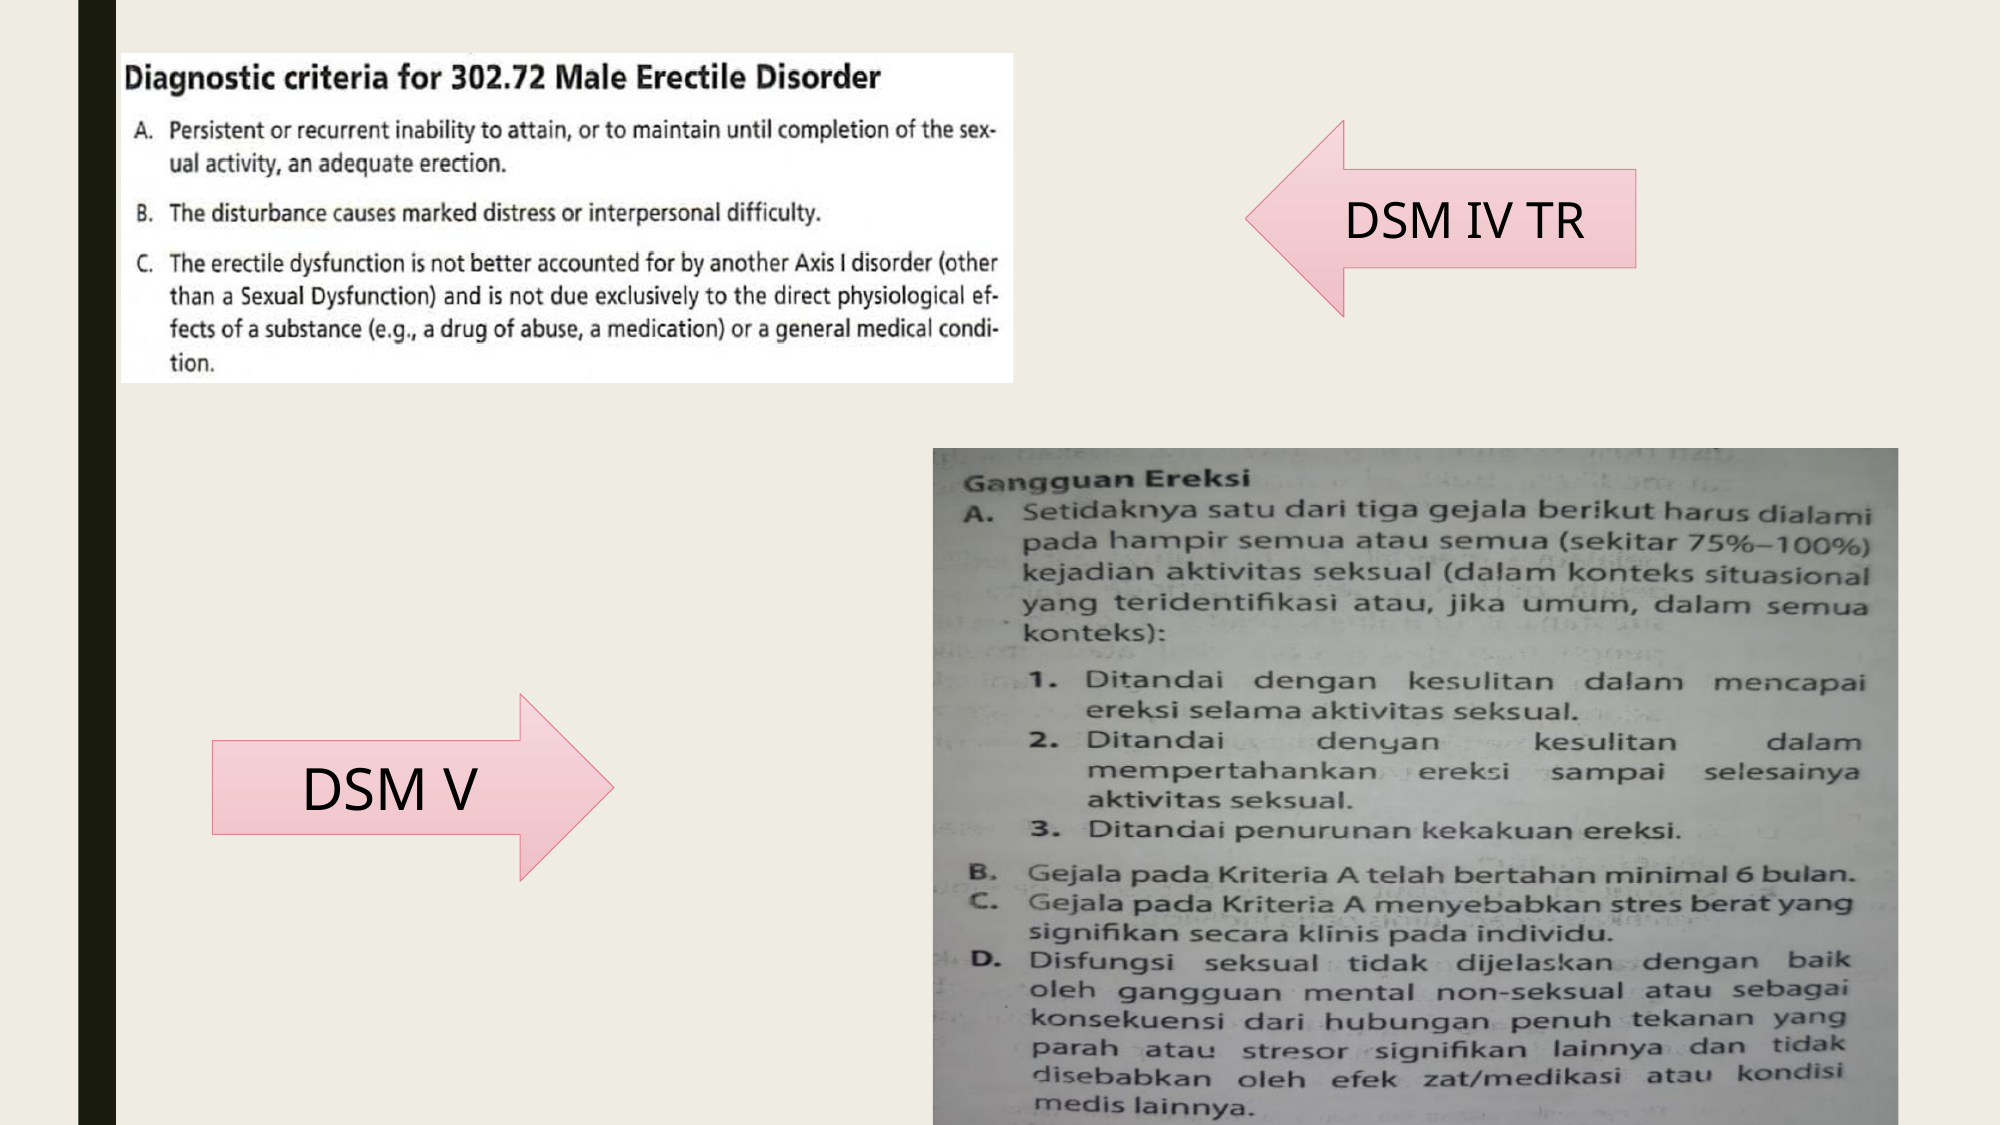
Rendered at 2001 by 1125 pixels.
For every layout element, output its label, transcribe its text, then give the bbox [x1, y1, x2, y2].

text_box DSM IV TR [1244, 119, 1637, 303]
picture [121, 53, 1014, 383]
picture [932, 303, 1899, 1125]
text_box DSM V [211, 693, 615, 882]
